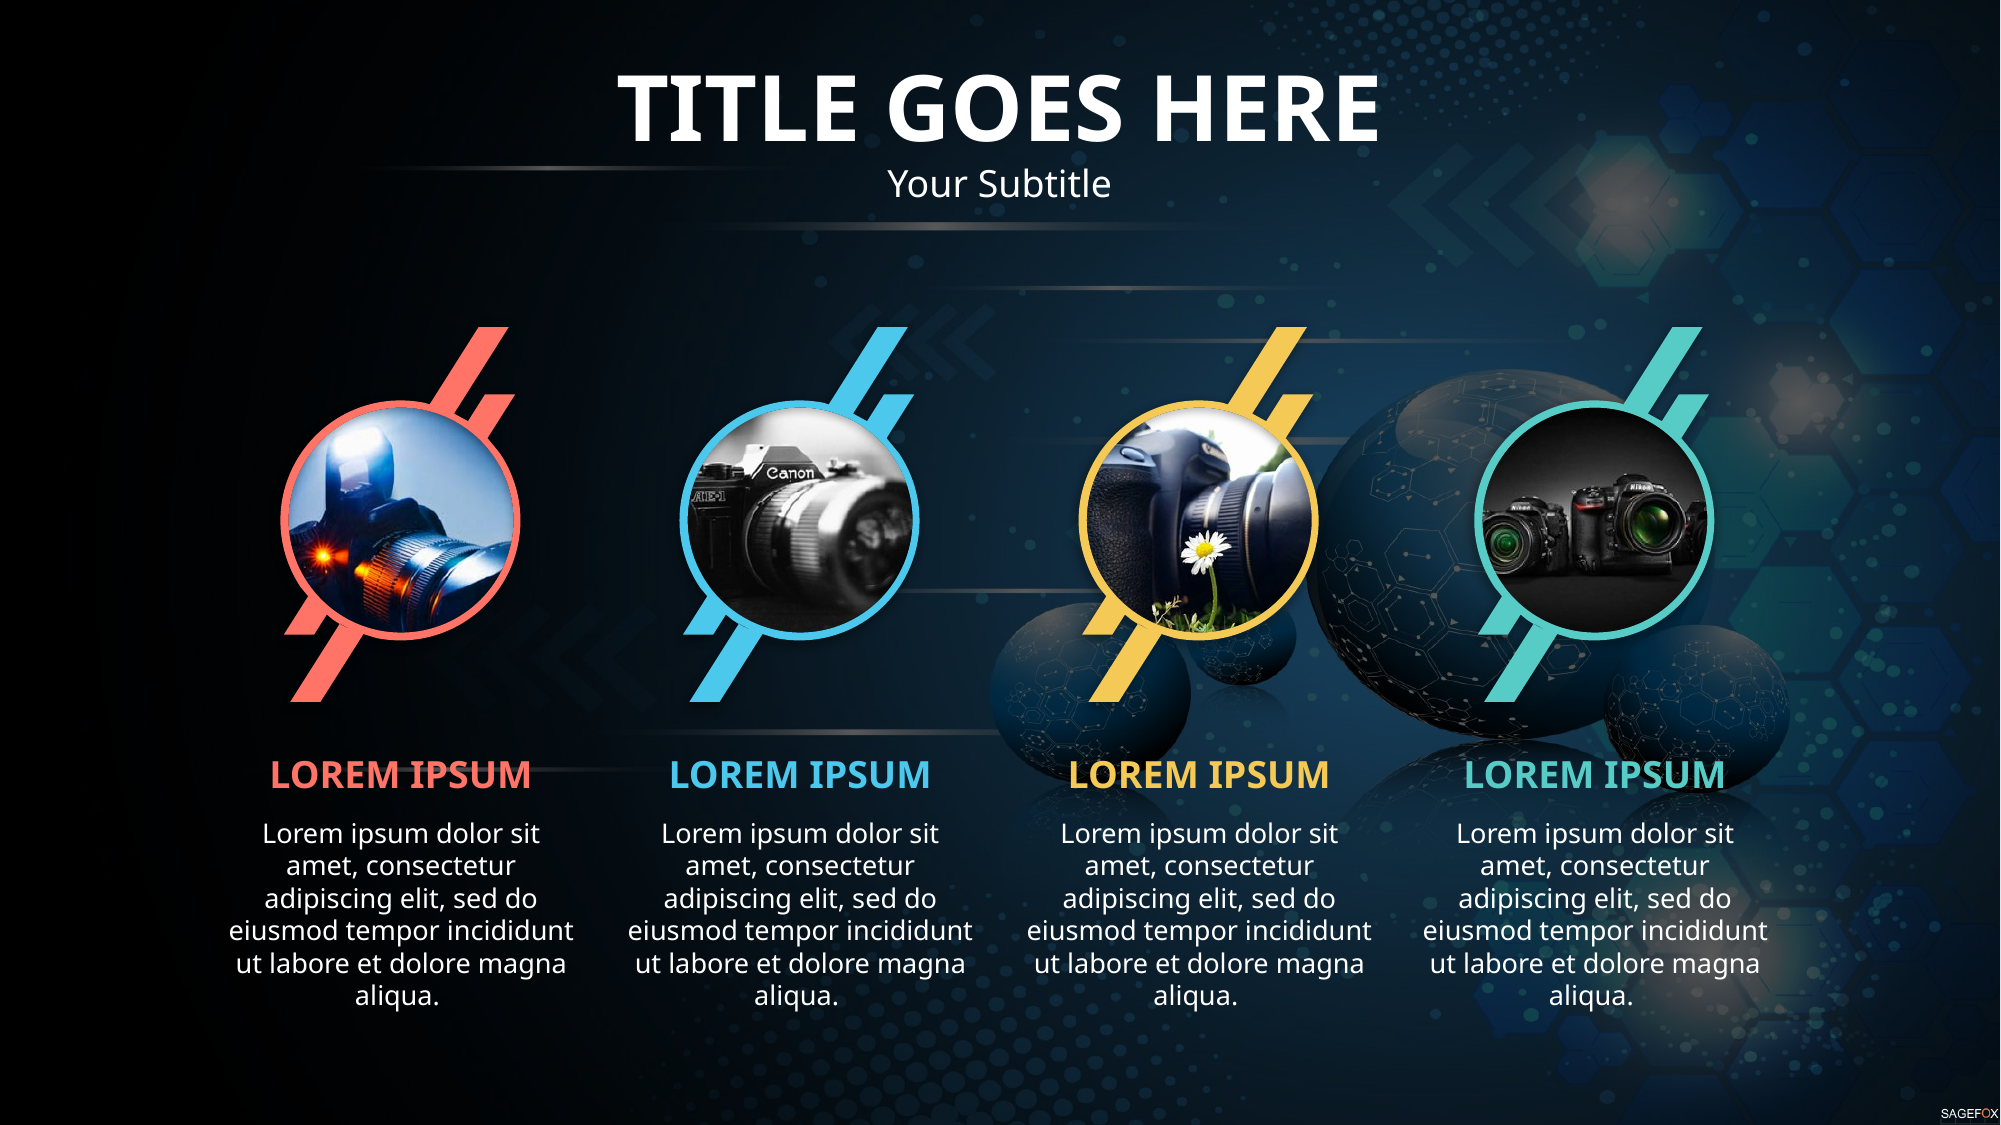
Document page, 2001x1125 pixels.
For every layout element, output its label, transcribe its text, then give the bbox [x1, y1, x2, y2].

text_box [1473, 326, 1716, 704]
text_box [293, 419, 506, 631]
text_box TITLE GOES HERE Your Subtitle [548, 42, 1452, 212]
text_box [279, 326, 522, 704]
text_box [694, 419, 907, 631]
text_box LOREM IPSUM Lorem ipsum dolor sit amet, consectetur adipiscing elit, sed do eiusmod tempor incididunt ut labore et dolore magna aliqua. [217, 746, 585, 1017]
picture [0, 0, 2001, 1125]
text_box LOREM IPSUM Lorem ipsum dolor sit amet, consectetur adipiscing elit, sed do eiusmod tempor incididunt ut labore et dolore magna aliqua. [616, 746, 984, 1017]
text_box [1077, 326, 1320, 704]
text_box [1487, 419, 1700, 631]
text_box [1092, 419, 1304, 631]
text_box LOREM IPSUM Lorem ipsum dolor sit amet, consectetur adipiscing elit, sed do eiusmod tempor incididunt ut labore et dolore magna aliqua. [1015, 746, 1383, 1017]
text_box LOREM IPSUM Lorem ipsum dolor sit amet, consectetur adipiscing elit, sed do eiusmod tempor incididunt ut labore et dolore magna aliqua. [1411, 746, 1779, 1017]
text_box [678, 326, 921, 704]
